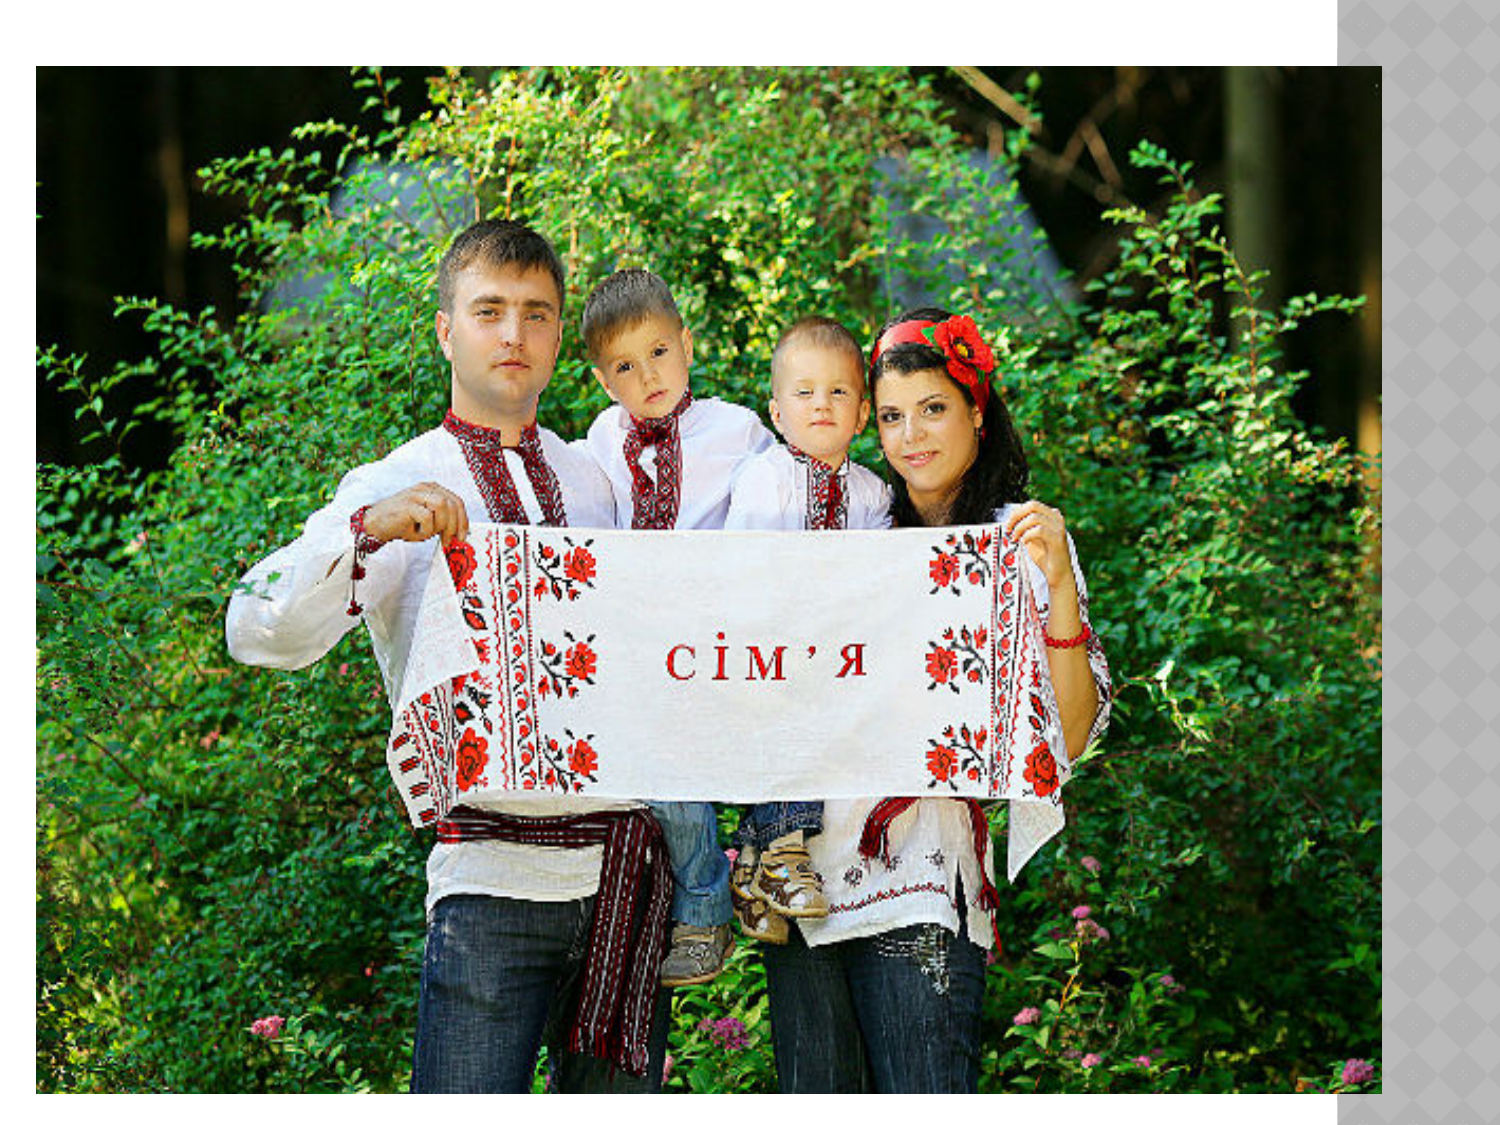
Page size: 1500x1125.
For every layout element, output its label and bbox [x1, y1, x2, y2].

list [29, 54, 1383, 1095]
